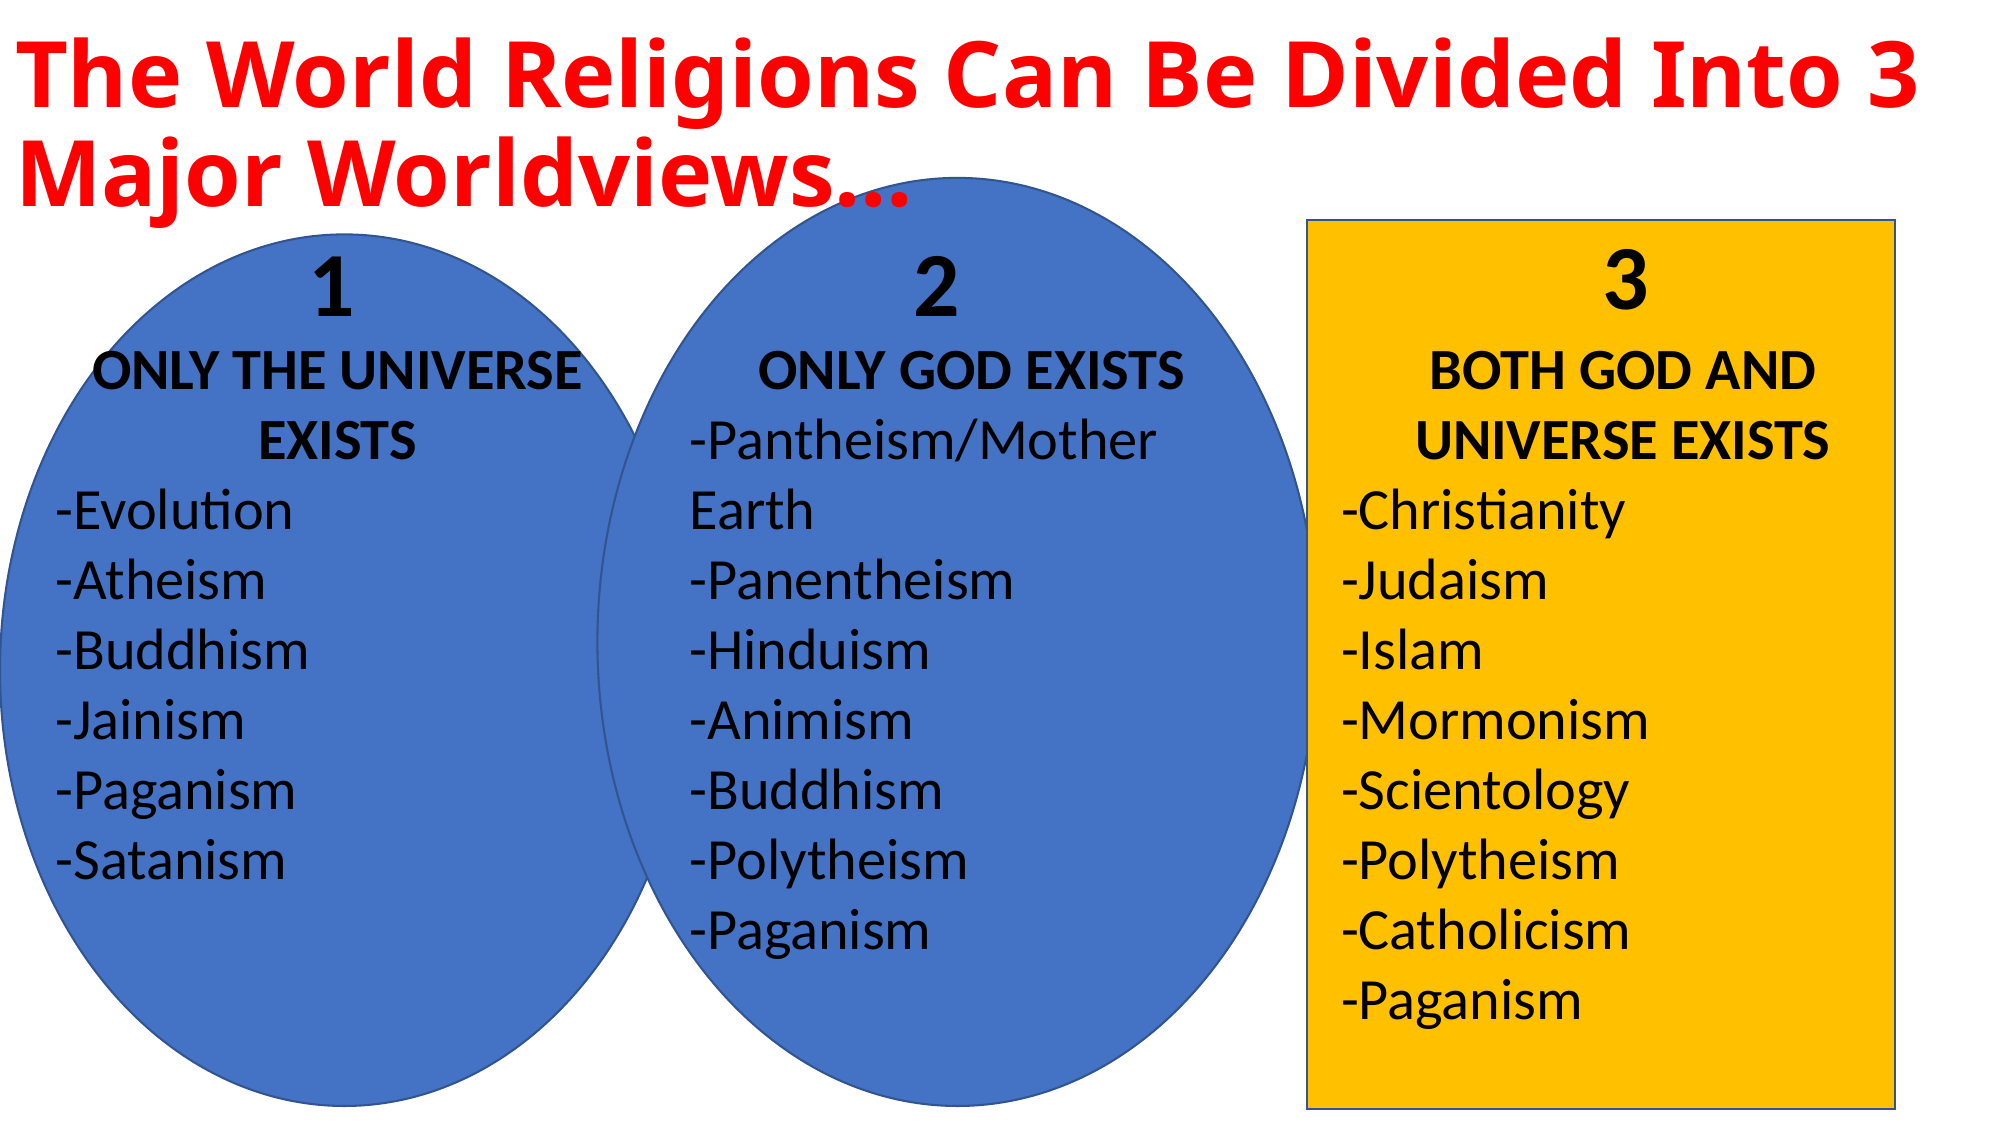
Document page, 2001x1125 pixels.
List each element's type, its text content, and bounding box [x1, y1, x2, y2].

text_box 1 [293, 216, 371, 342]
text_box [694, 237, 897, 323]
text_box [975, 237, 1221, 323]
text_box 3 [1587, 210, 1664, 336]
text_box [635, 854, 647, 907]
text_box ONLY THE UNIVERSE EXISTS -Evolution -Atheism -Buddhism -Jainism -Paganism -Satanism [40, 323, 635, 969]
text_box [635, 352, 675, 932]
text_box BOTH GOD AND UNIVERSE EXISTS -Christianity -Judaism -Islam -Mormonism -Scientology -Polytheism -Catholicism -Paganism [1326, 323, 1920, 1039]
text_box [92, 969, 597, 1108]
text_box 2 [897, 216, 975, 342]
text_box [1306, 237, 1896, 1110]
text_box [0, 463, 40, 877]
text_box ONLY GOD EXISTS -Pantheism/Mother Earth -Panentheism -Hinduism -Animism -Buddhism -Polytheism -Paganism [675, 323, 1269, 1039]
text_box [1269, 406, 1306, 878]
text_box [134, 238, 293, 323]
text_box [371, 237, 554, 323]
text_box [769, 1039, 1146, 1108]
title The World Religions Can Be Divided Into 3 Major Worldviews… [0, 19, 2000, 237]
